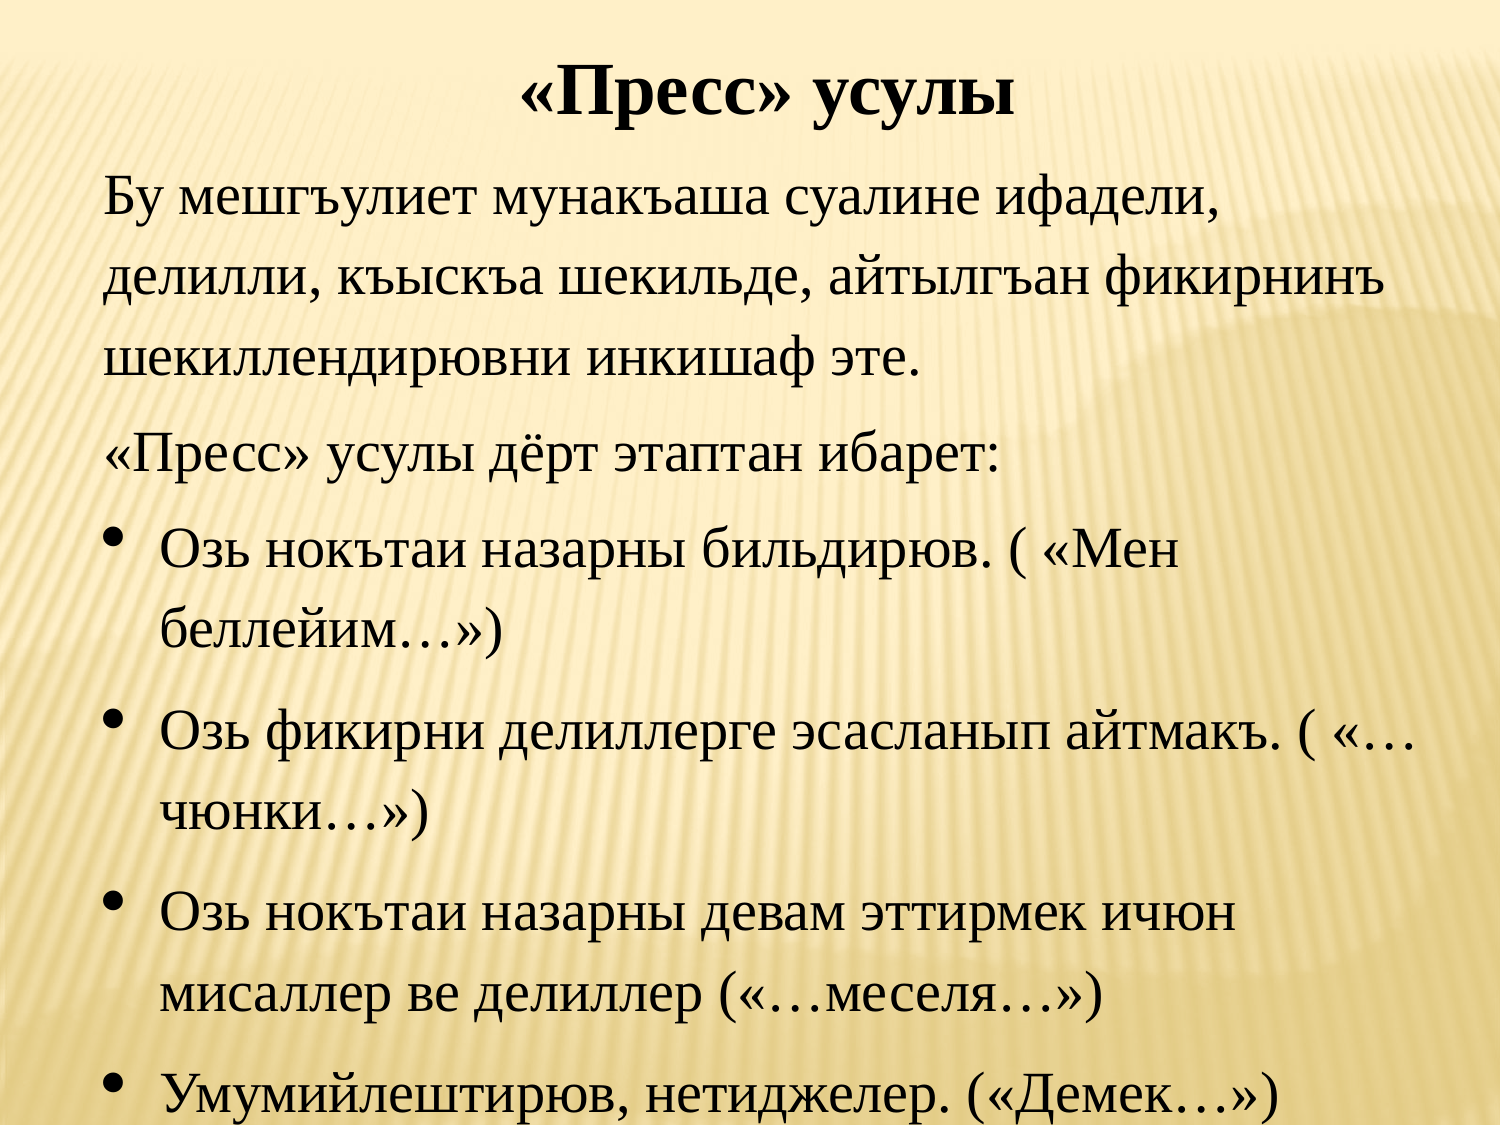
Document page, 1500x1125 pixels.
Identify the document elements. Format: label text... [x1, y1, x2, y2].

text_box «Пресс» усулы Бу мешгъулиет мунакъаша суалине ифадели, делилли, къыскъа шекильде, айтылгъан фикирнинъ шекиллендирювни инкишаф эте. «Пресс» усулы дёрт этаптан ибарет: Озь нокътаи назарны бильдирюв. ( «Мен беллейим…») Озь фикирни делиллерге эсасланып айтмакъ. ( «…чюнки…») Озь нокътаи назарны девам эттирмек ичюн мисаллер ве делиллер («…меселя…») Умумийлештирюв, нетиджелер. («Демек…») [88, 19, 1447, 1125]
